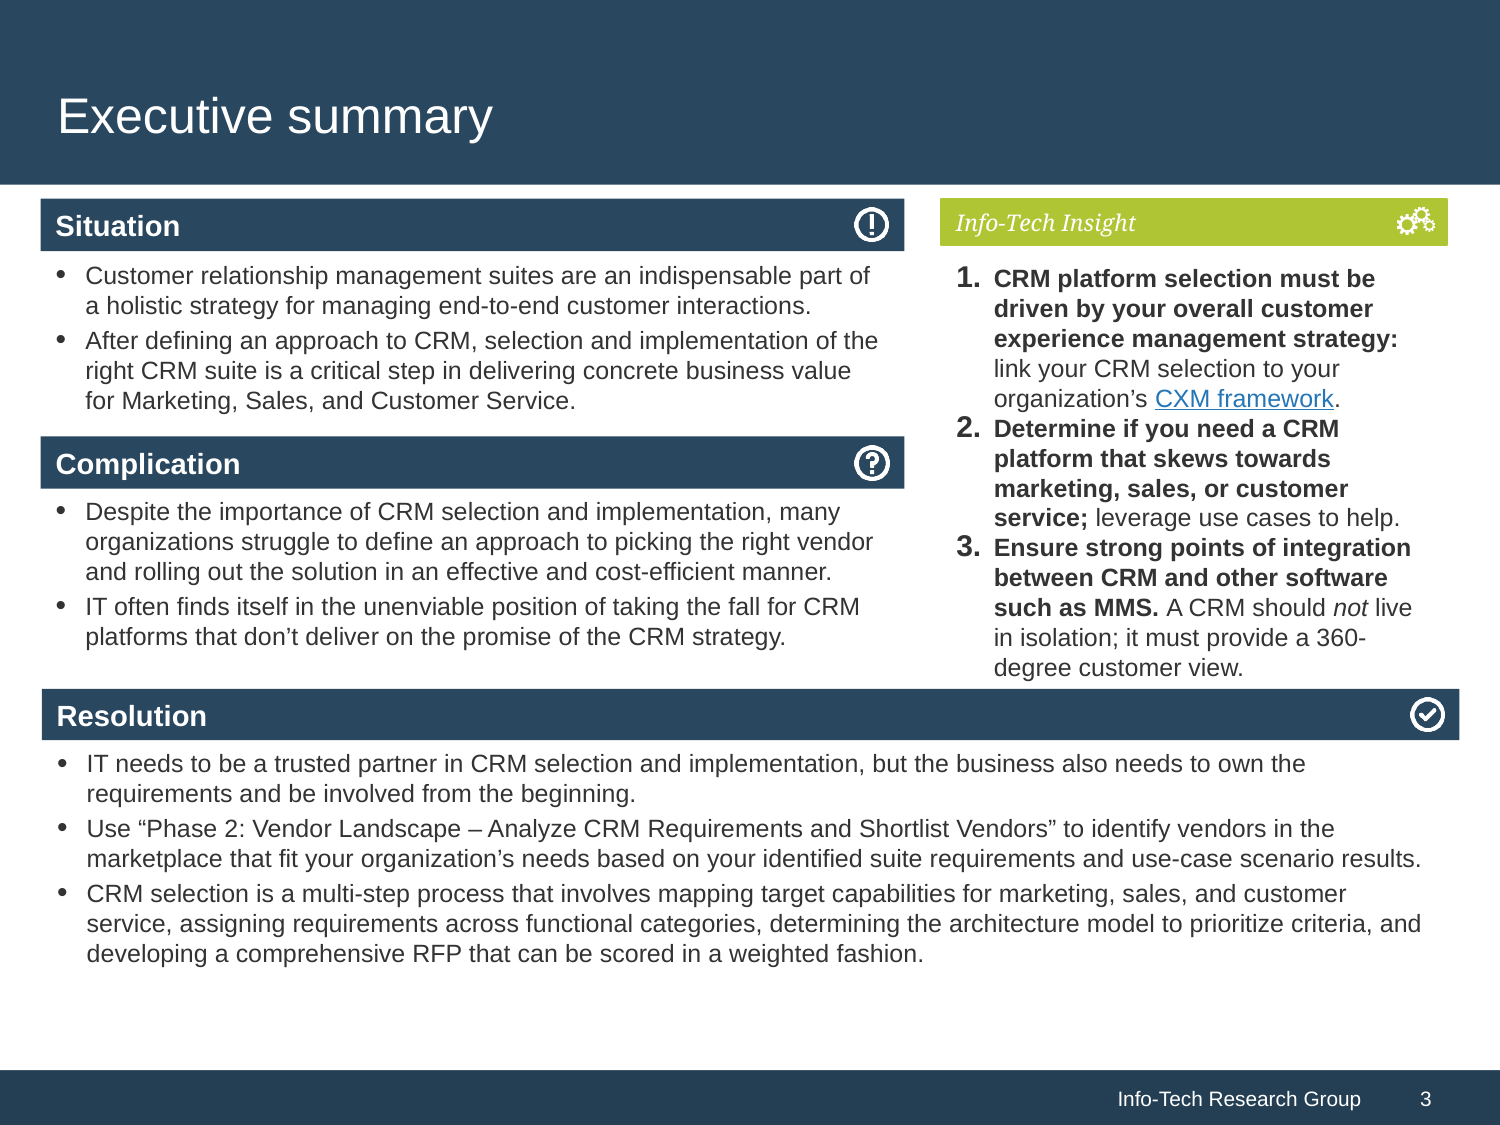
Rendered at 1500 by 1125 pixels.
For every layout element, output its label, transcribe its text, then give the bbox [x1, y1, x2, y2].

list IT needs to be a trusted partner in CRM selection and implementation, but the business also needs to own the requirements and be involved from the beginning. Use “Phase 2: Vendor Landscape – Analyze CRM Requirements and Shortlist Vendors” to identify vendors in the marketplace that fit your organization’s needs based on your identified suite requirements and use-case scenario results. CRM selection is a multi-step process that involves mapping target capabilities for marketing, sales, and customer service, assigning requirements across functional categories, determining the architecture model to prioritize criteria, and developing a comprehensive RFP that can be scored in a weighted fashion. [41, 739, 1457, 1038]
picture [854, 207, 889, 242]
title Executive summary [41, 41, 1457, 187]
list CRM platform selection must be driven by your overall customer experience management strategy: link your CRM selection to your organization’s CXM framework. Determine if you need a CRM platform that skews towards marketing, sales, or customer service; leverage use cases to help. Ensure strong points of integration between CRM and other software such as MMS. A CRM should not live in isolation; it must provide a 360-degree customer view. [940, 254, 1448, 690]
picture [1410, 697, 1445, 732]
list Despite the importance of CRM selection and implementation, many organizations struggle to define an approach to picking the right vendor and rolling out the solution in an effective and cost-efficient manner. IT often finds itself in the unenviable position of taking the fall for CRM platforms that don’t deliver on the promise of the CRM strategy. [40, 487, 904, 665]
list Customer relationship management suites are an indispensable part of a holistic strategy for managing end-to-end customer interactions. After defining an approach to CRM, selection and implementation of the right CRM suite is a critical step in delivering concrete business value for Marketing, Sales, and Customer Service. [40, 251, 904, 430]
picture [854, 445, 890, 481]
